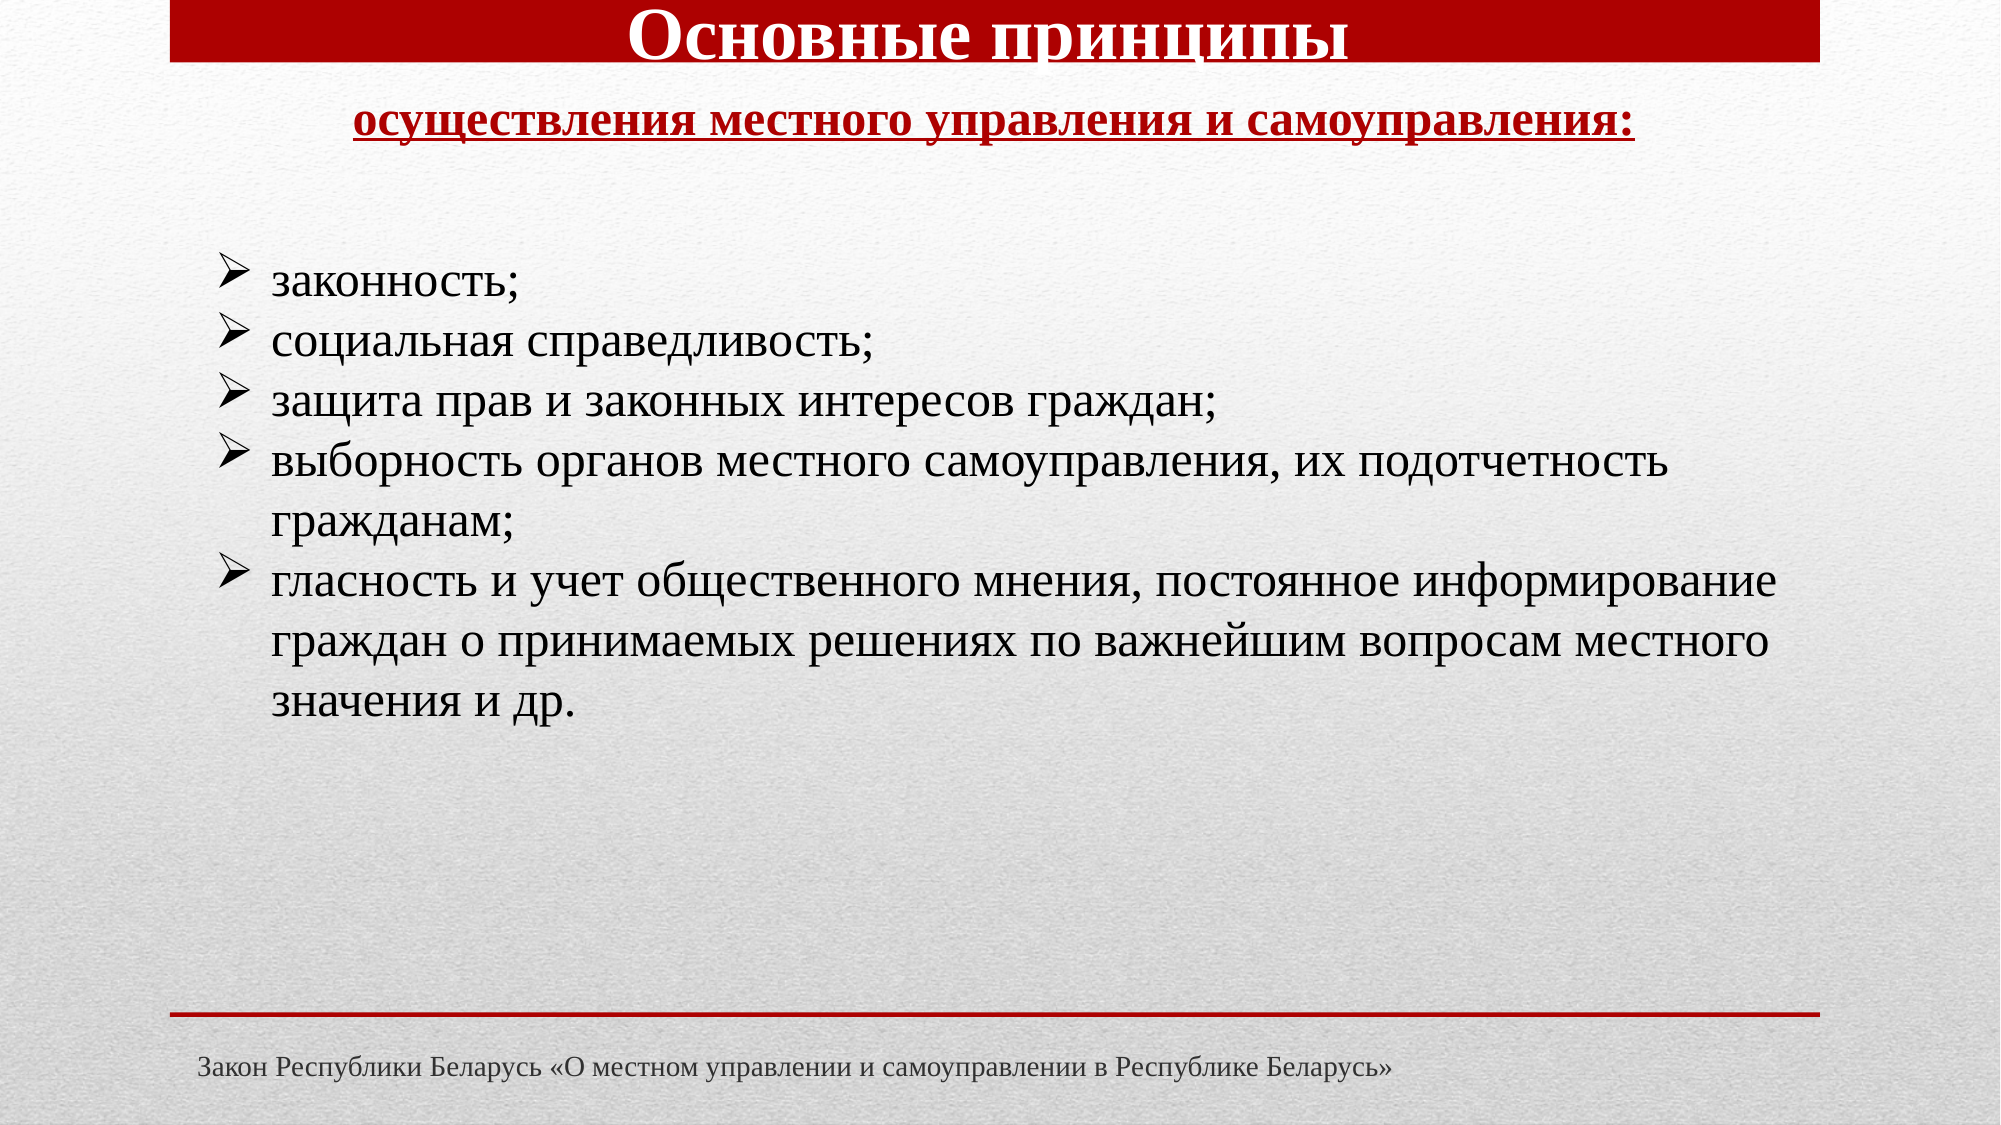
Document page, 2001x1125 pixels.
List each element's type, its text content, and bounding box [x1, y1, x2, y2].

text_box законность; социальная справедливость; защита прав и законных интересов граждан; выборность органов местного самоуправления, их подотчетность гражданам; гласность и учет общественного мнения, постоянное информирование граждан о принимаемых решениях по важнейшим вопросам местного значения и др. [200, 221, 1873, 735]
text_box осуществления местного управления и самоуправления: [127, 77, 1850, 153]
list Закон Республики Беларусь «О местном управлении и самоуправлении в Республике Беларусь» [182, 1023, 1826, 1105]
text_box Основные принципы [611, 0, 1366, 82]
